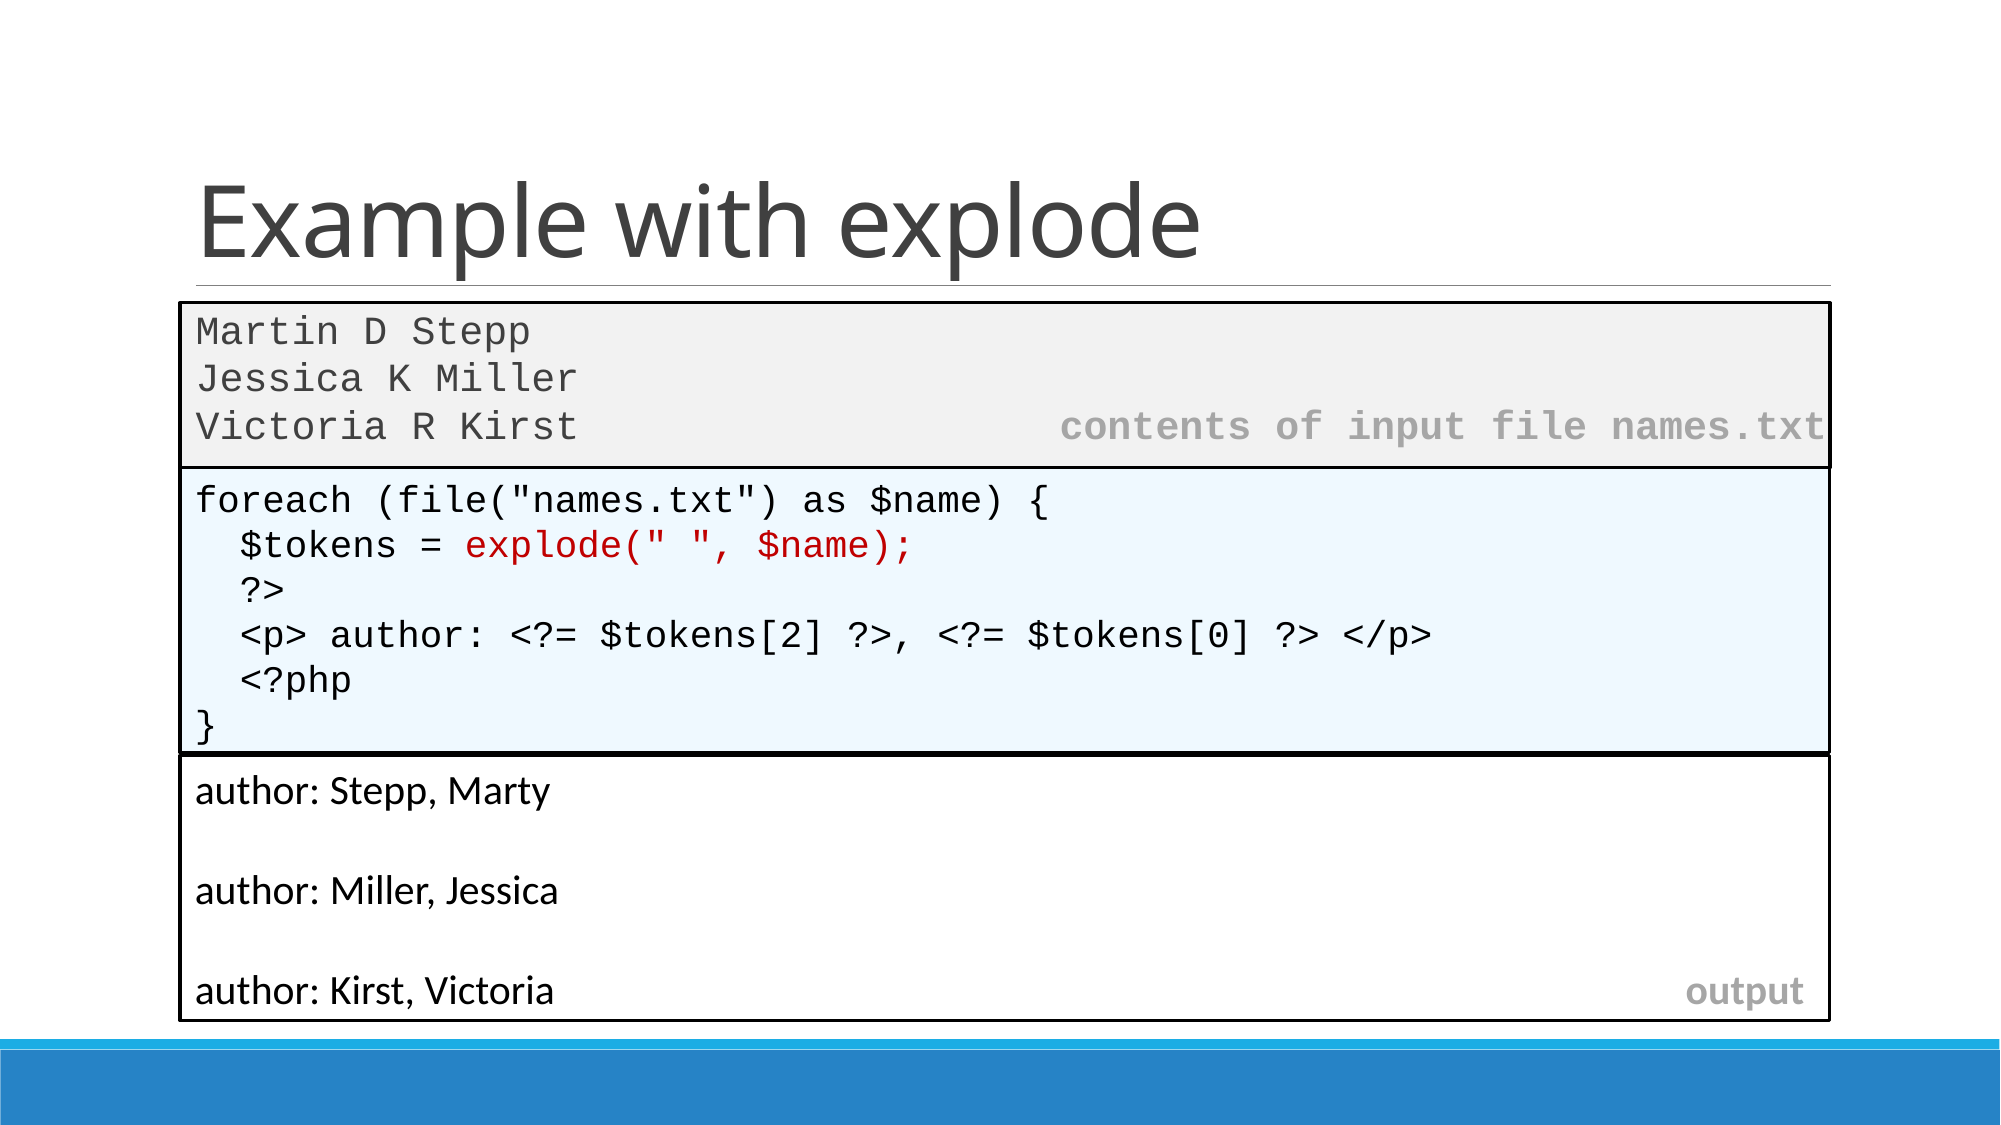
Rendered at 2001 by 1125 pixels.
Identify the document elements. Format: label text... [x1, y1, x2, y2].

title Example with explode [180, 47, 1830, 285]
text_box foreach (file("names.txt") as $name) { $tokens = explode(" ", $name); ?> <p> author: <?= $tokens[2] ?>, <?= $tokens[0] ?> </p> <?php } [179, 467, 1830, 753]
list Martin D Stepp Jessica K Miller Victoria R Kirst contents of input file names.txt [180, 302, 1830, 467]
text_box author: Stepp, Marty author: Miller, Jessica author: Kirst, Victoria output [179, 755, 1830, 1021]
